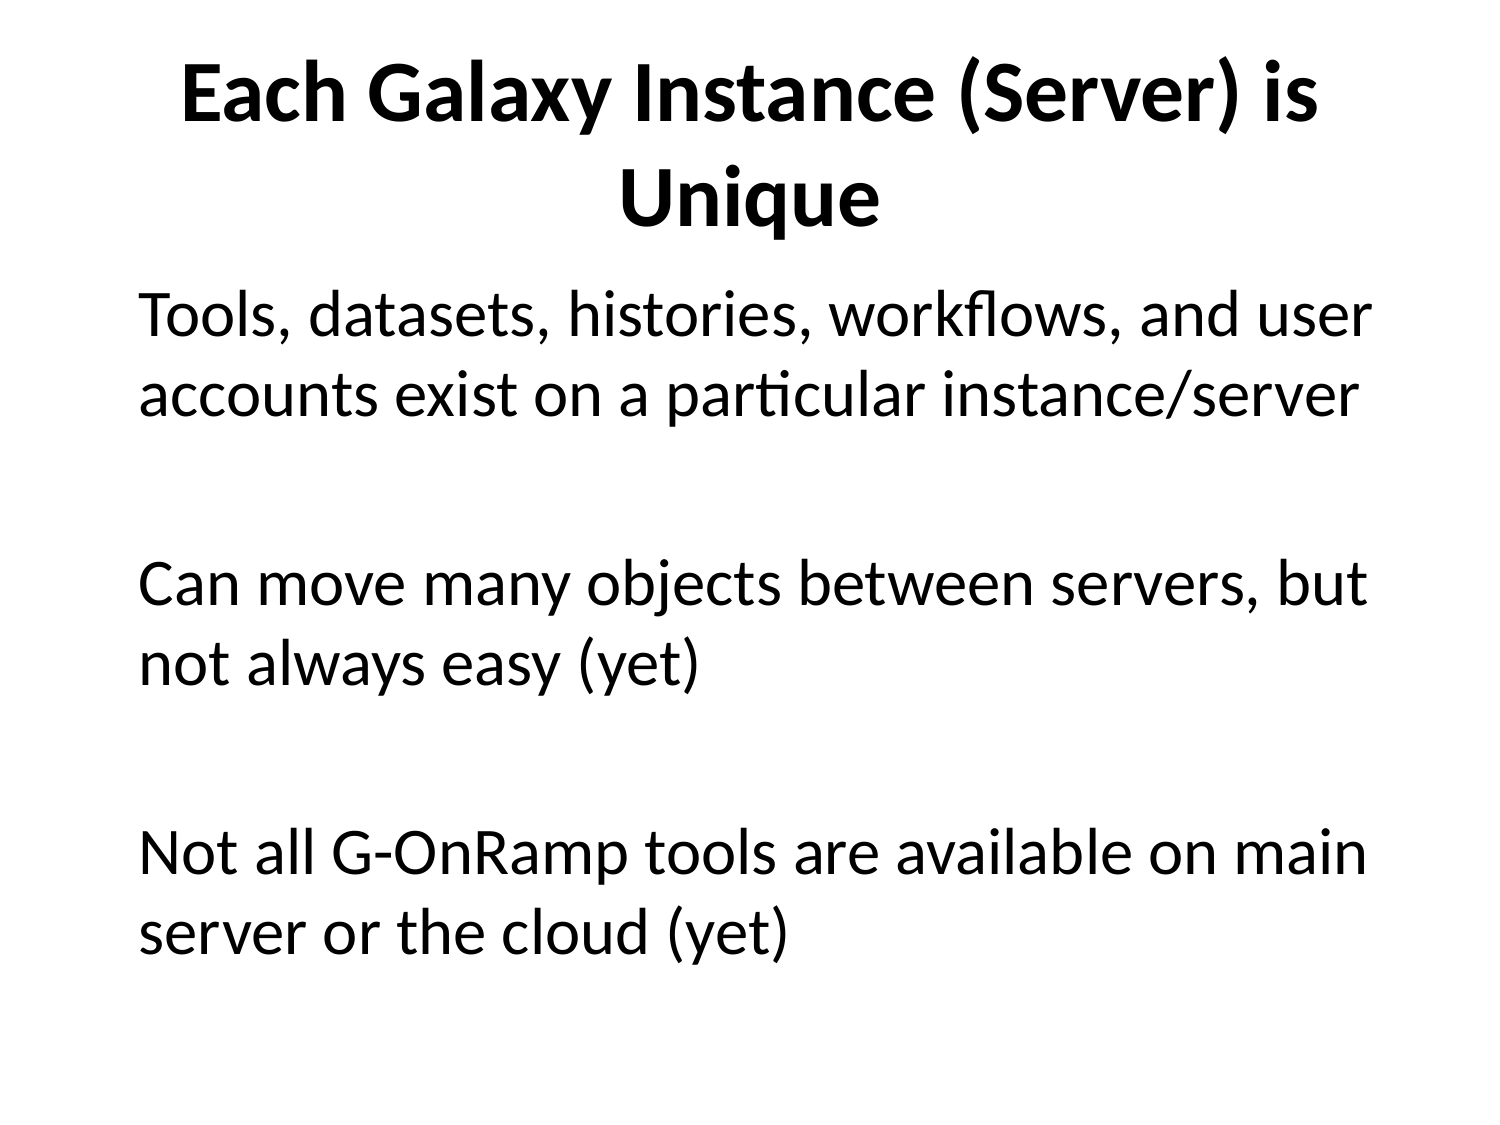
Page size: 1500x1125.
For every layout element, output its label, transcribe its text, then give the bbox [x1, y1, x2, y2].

list Tools, datasets, histories, workflows, and user accounts exist on a particular instance/server Can move many objects between servers, but not always easy (yet) Not all G-OnRamp tools are available on main server or the cloud (yet) [74, 261, 1426, 1125]
title Each Galaxy Instance (Server) is Unique [74, 14, 1426, 261]
